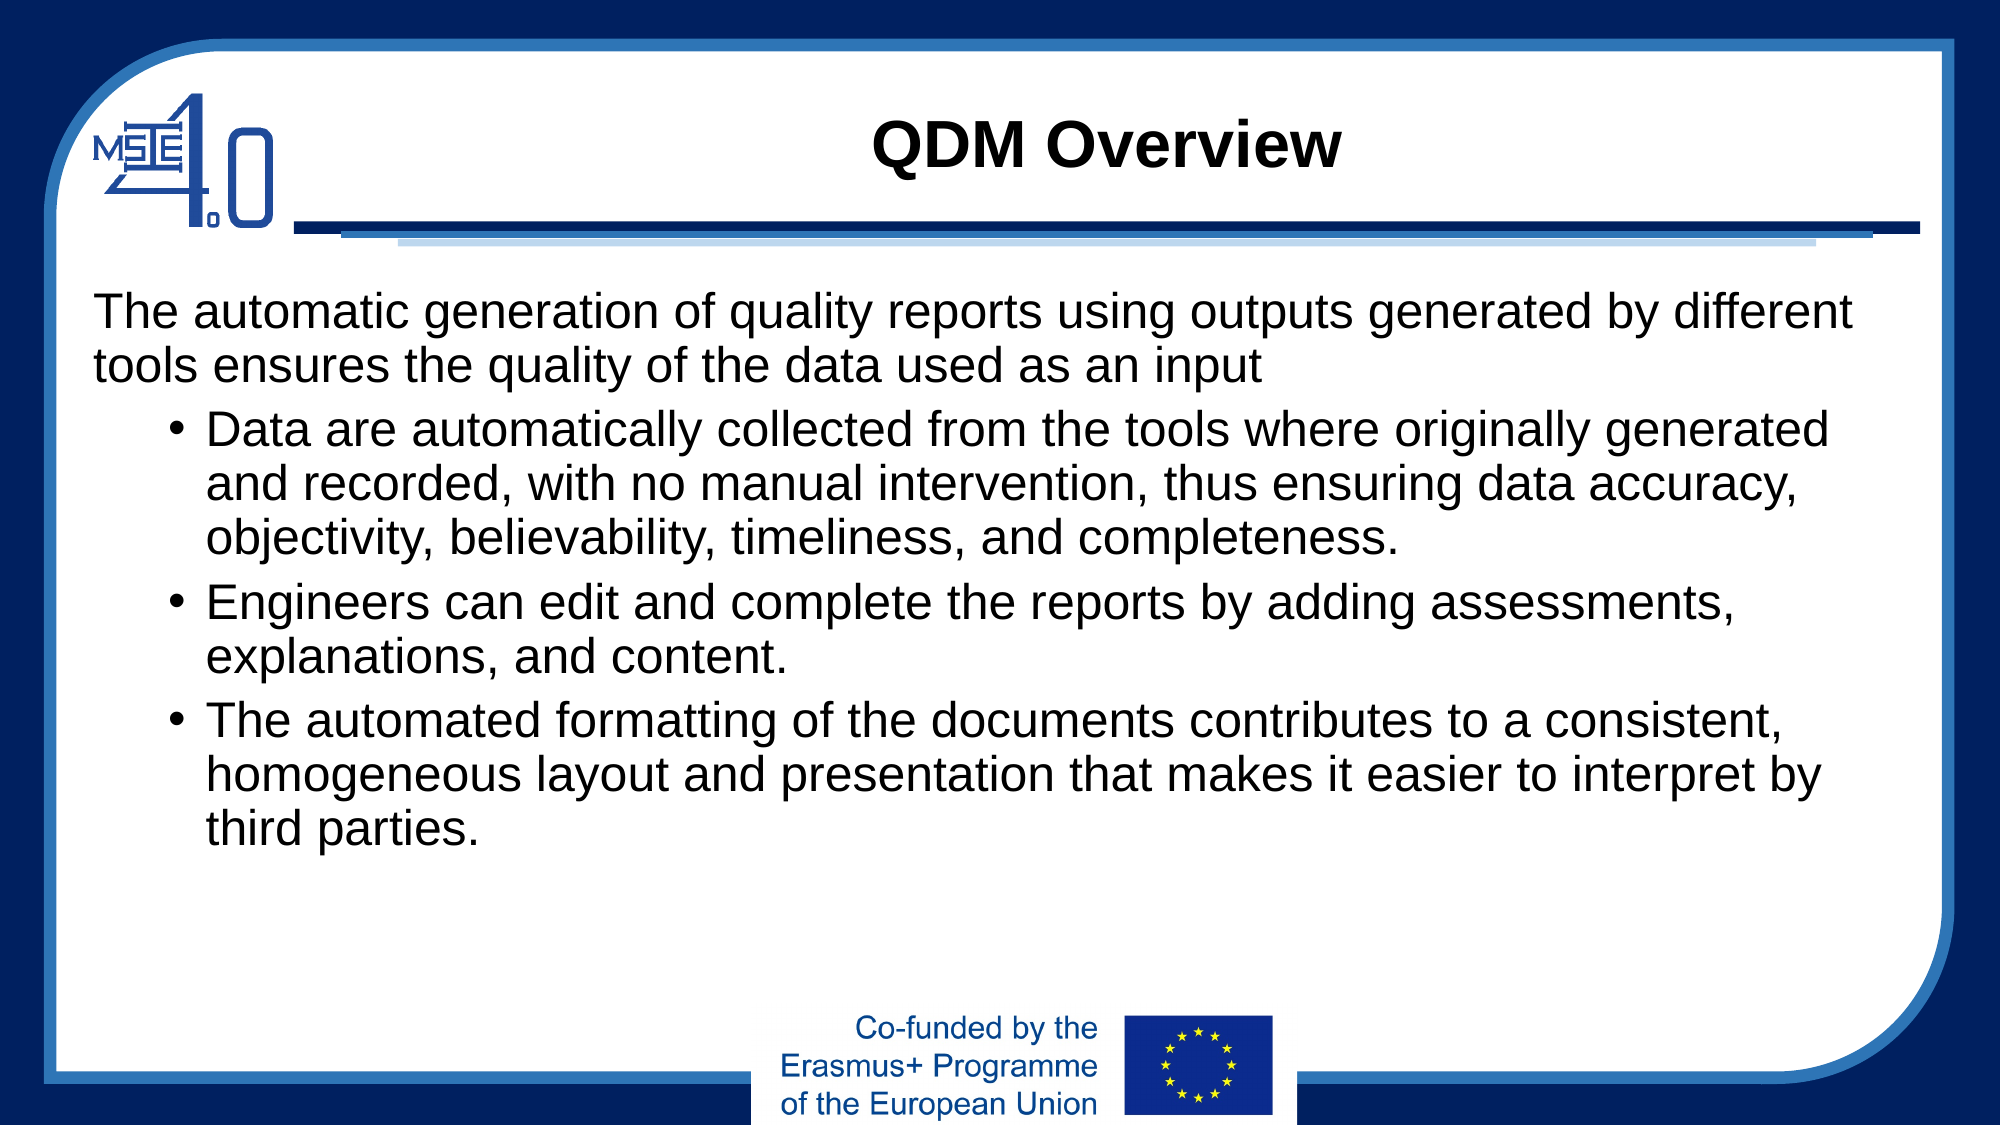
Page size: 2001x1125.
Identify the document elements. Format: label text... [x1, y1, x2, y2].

title QDM Overview [294, 73, 1921, 220]
picture [751, 1003, 1298, 1125]
list The automatic generation of quality reports using outputs generated by different tools ensures the quality of the data used as an input Data are automatically collected from the tools where originally generated and recorded, with no manual intervention, thus ensuring data accuracy, objectivity, believability, timeliness, and completeness. Engineers can edit and complete the reports by adding assessments, explanations, and content. The automated formatting of the documents contributes to a consistent, homogeneous layout and presentation that makes it easier to interpret by third parties. [78, 277, 1921, 984]
